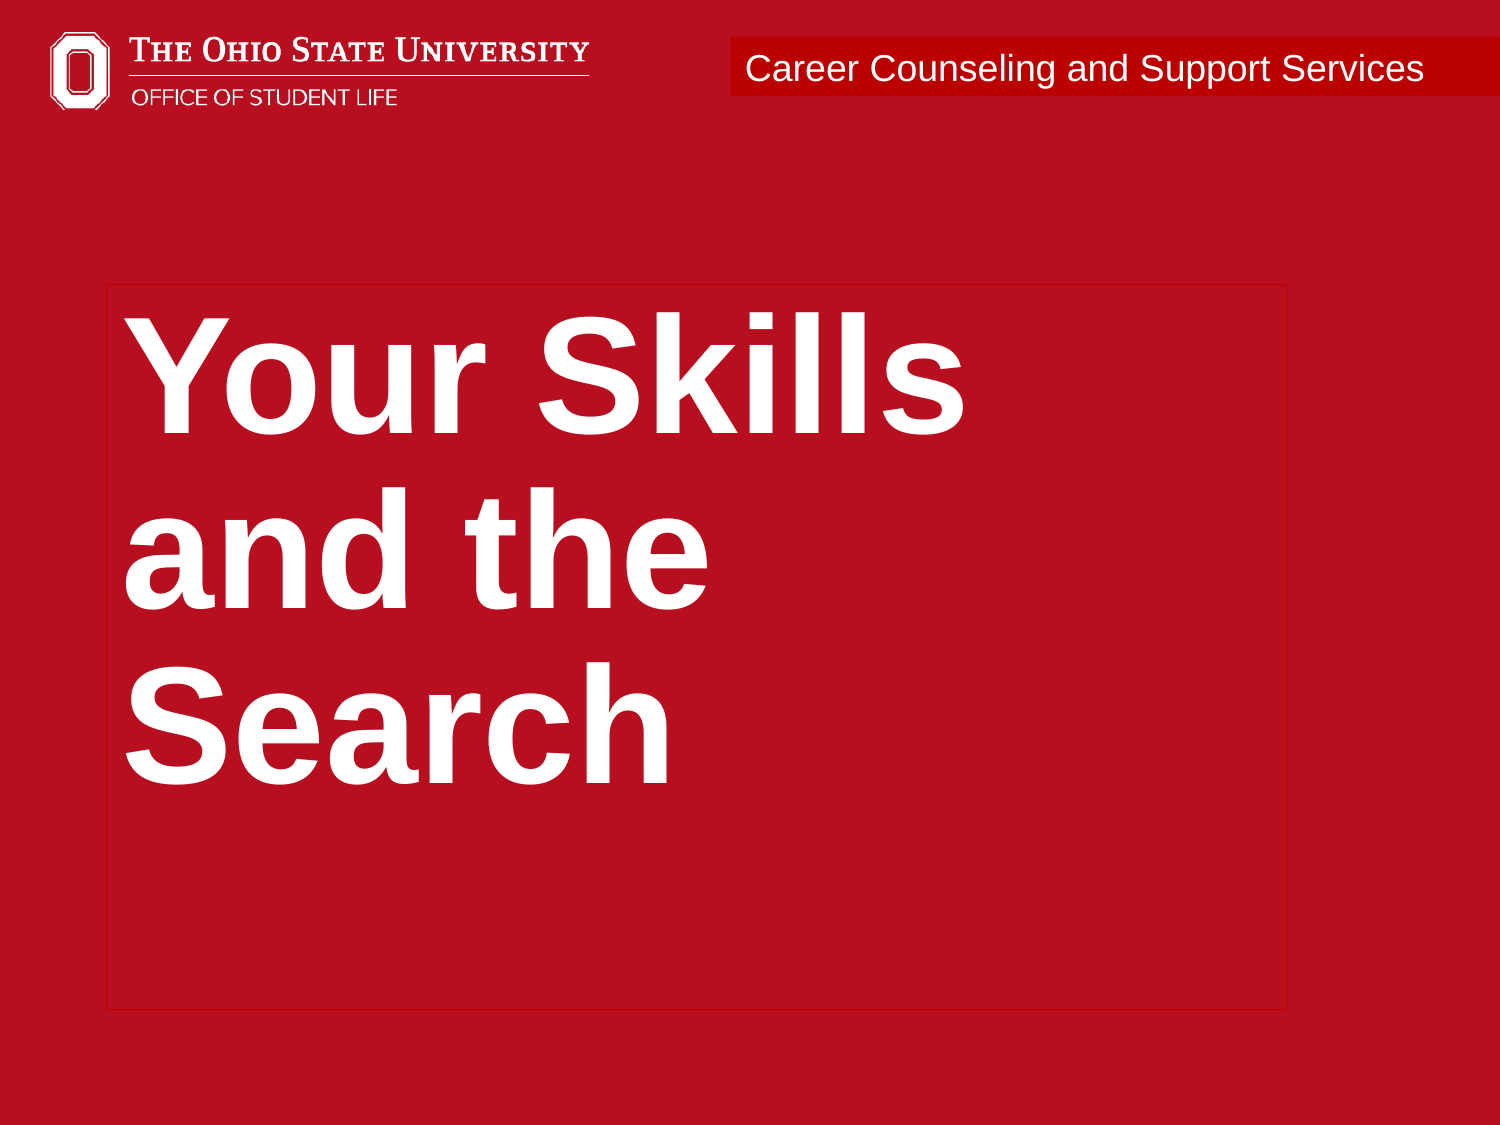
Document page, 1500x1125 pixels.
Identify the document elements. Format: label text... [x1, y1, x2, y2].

text_box Career Counseling and Support Services [730, 36, 1500, 97]
list Your Skills and the Search [106, 284, 1287, 1010]
